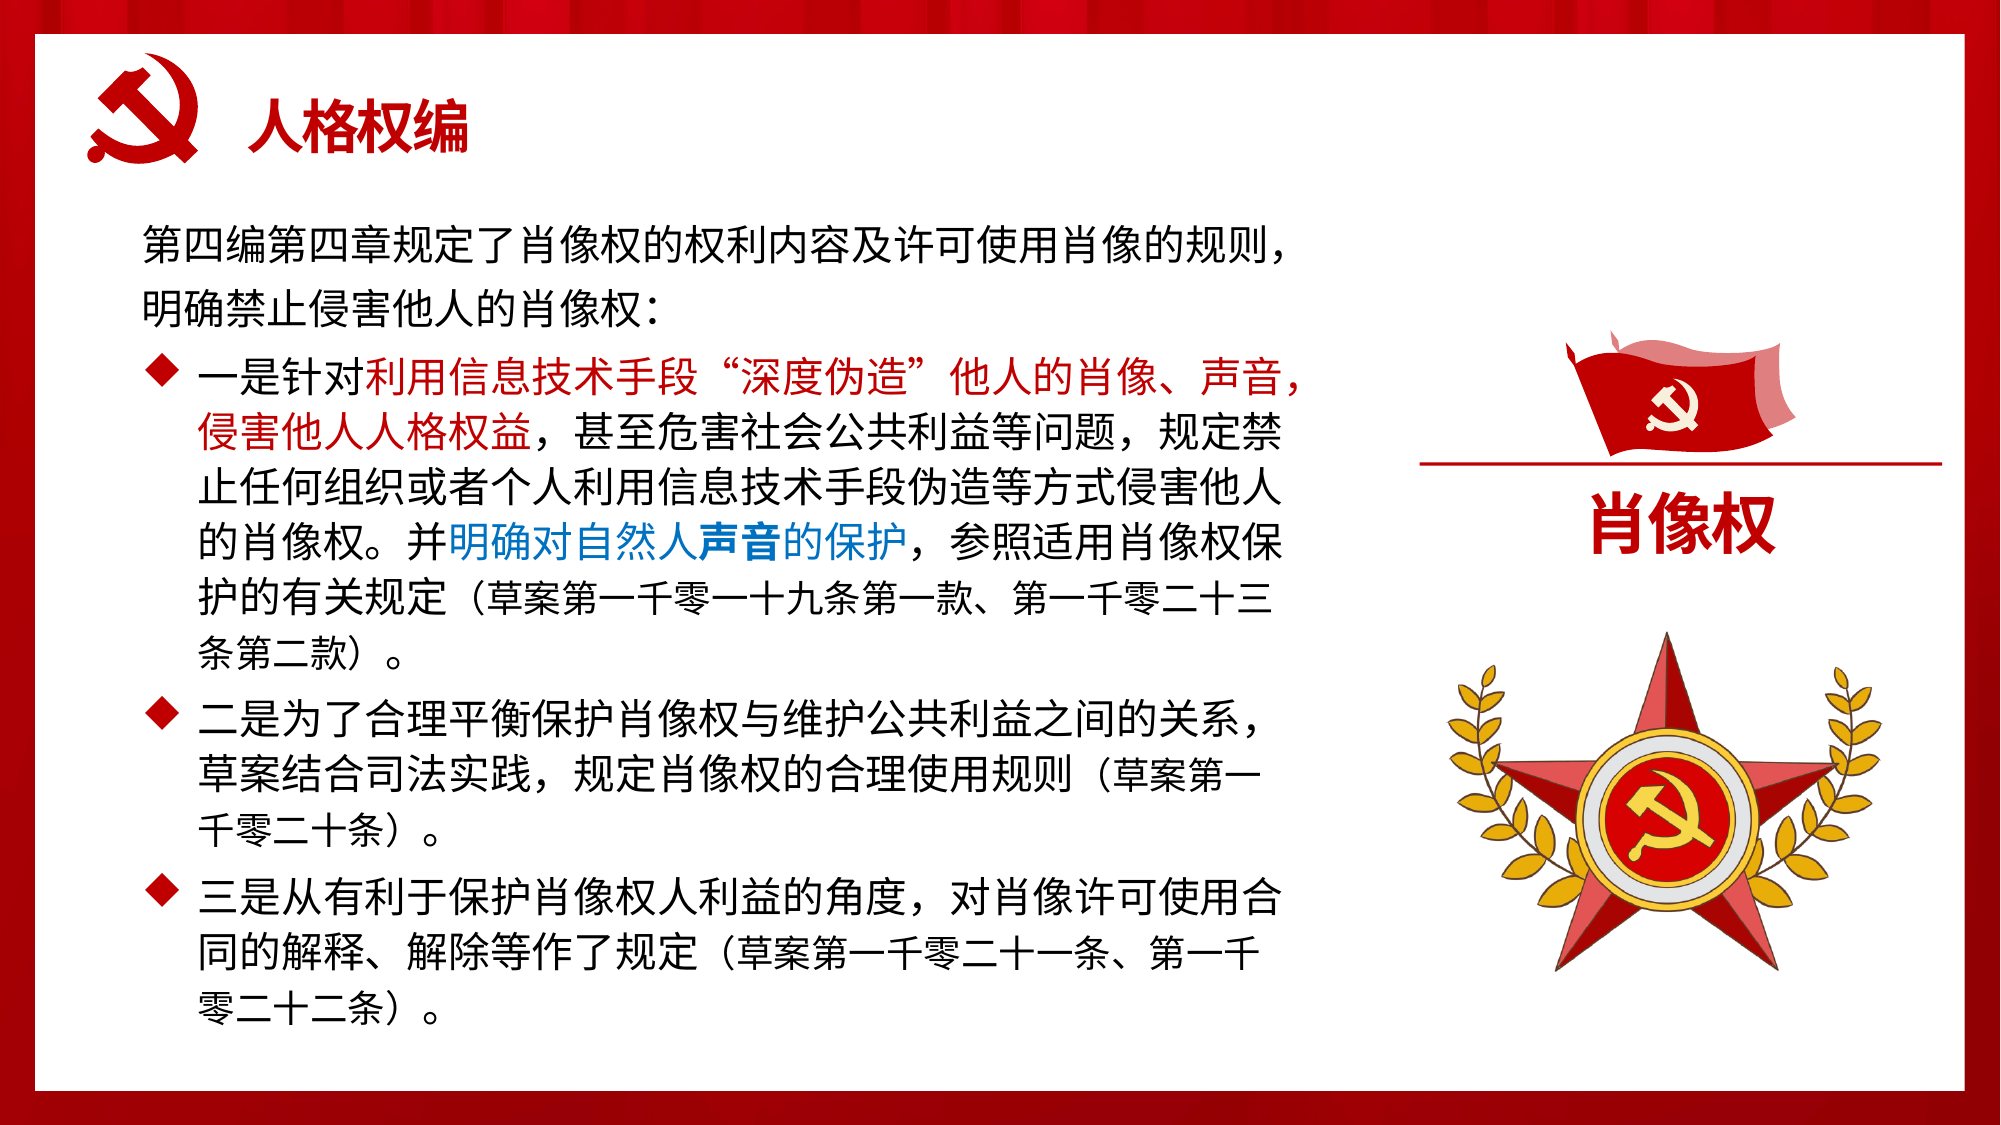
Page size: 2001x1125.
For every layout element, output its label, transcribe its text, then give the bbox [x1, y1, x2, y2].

text_box 肖像权 [1569, 474, 1793, 569]
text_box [1565, 330, 1796, 457]
text_box 第四编第四章规定了肖像权的权利内容及许可使用肖像的规则，明确禁止侵害他人的肖像权： 一是针对利用信息技术手段“深度伪造”他人的肖像、声音，侵害他人人格权益，甚至危害社会公共利益等问题，规定禁止任何组织或者个人利用信息技术手段伪造等方式侵害他人的肖像权。并明确对自然人声音的保护，参照适用肖像权保护的有关规定（草案第一千零一十九条第一款、第一千零二十三条第二款）。 二是为了合理平衡保护肖像权与维护公共利益之间的关系，草案结合司法实践，规定肖像权的合理使用规则（草案第一千零二十条）。 三是从有利于保护肖像权人利益的角度，对肖像许可使用合同的解释、解除等作了规定（草案第一千零二十一条、第一千零二十二条）。 [141, 203, 1292, 1031]
text_box 人格权编 [231, 82, 731, 168]
picture [0, 0, 2001, 1125]
